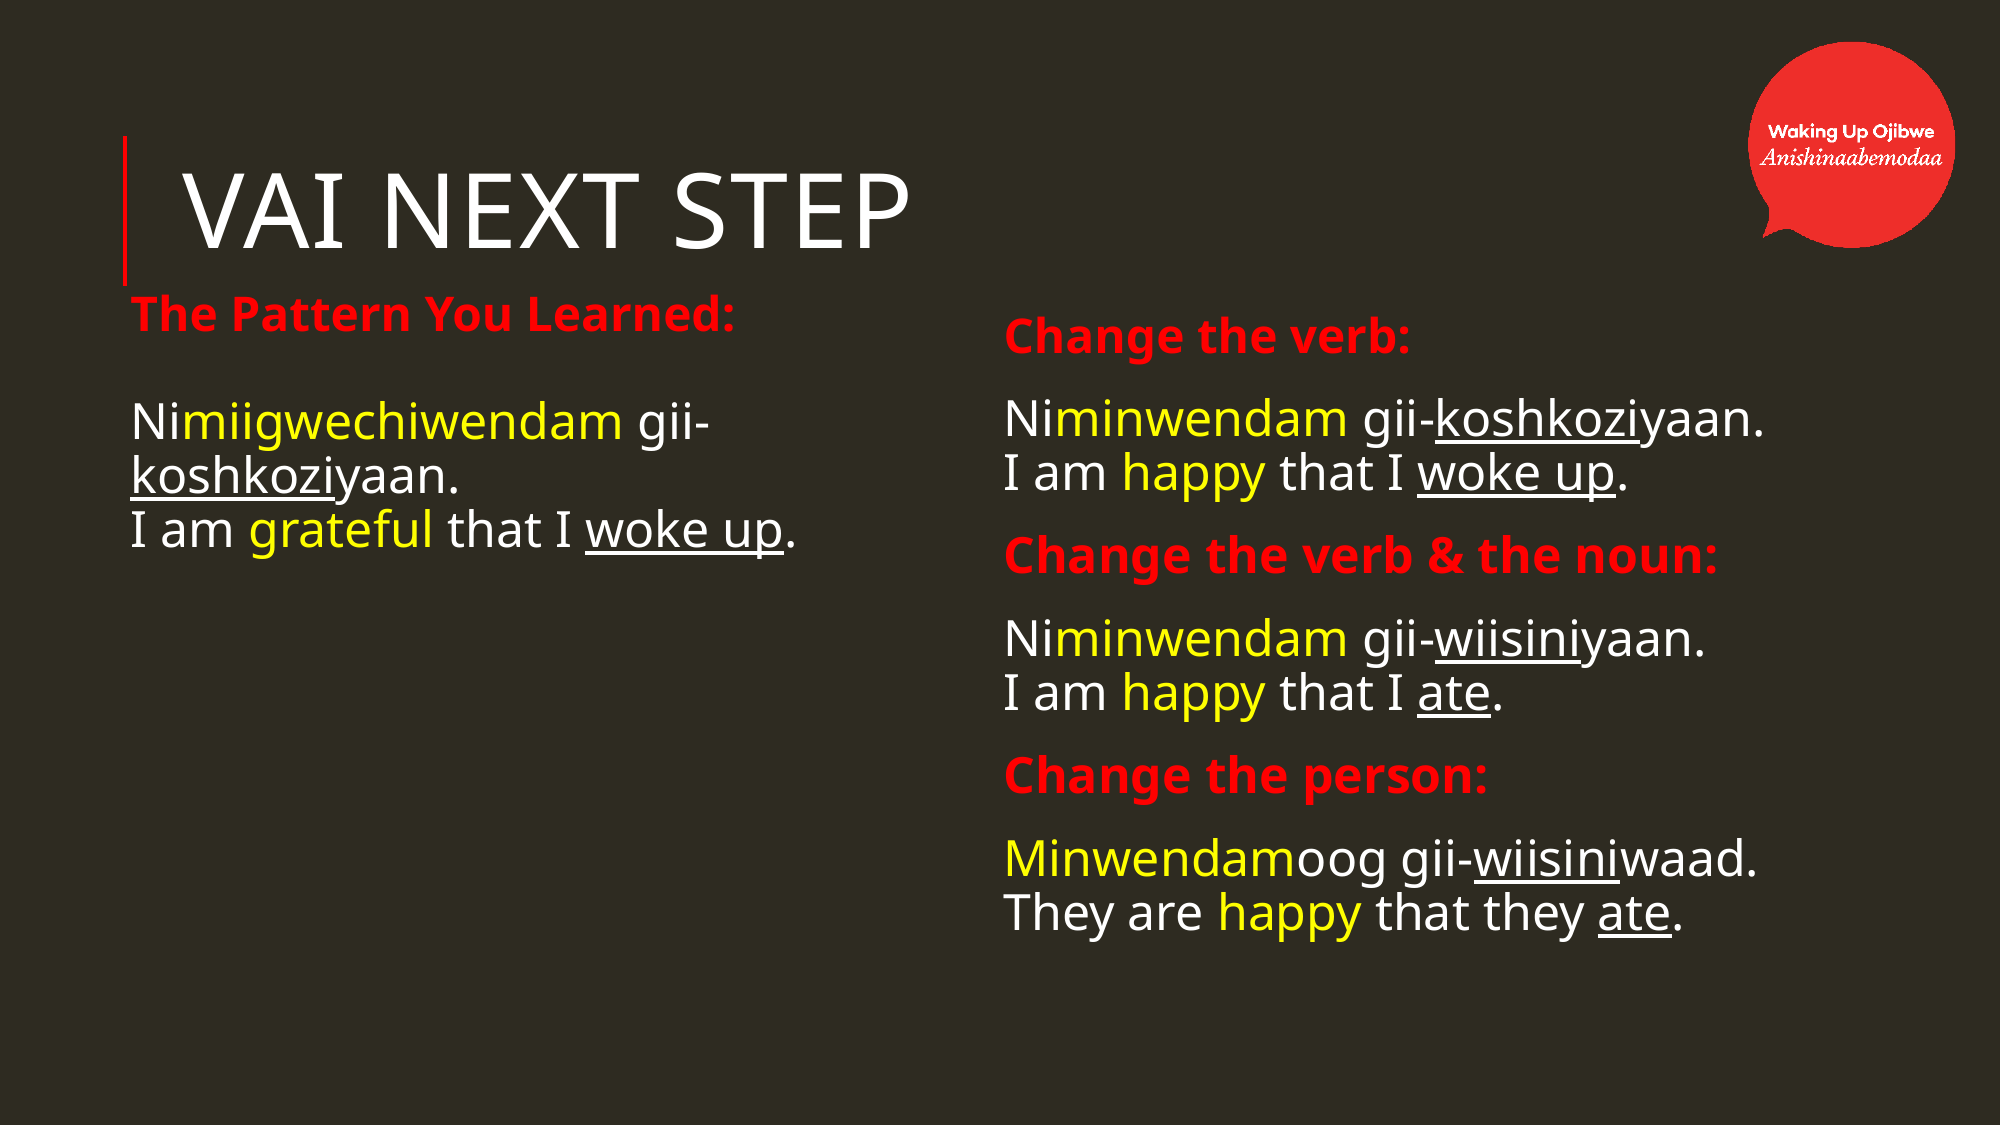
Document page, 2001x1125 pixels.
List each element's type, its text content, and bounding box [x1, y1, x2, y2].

title vai Next step [168, 96, 1763, 342]
list The Pattern You Learned: [108, 294, 888, 388]
list Niminwendam gii-koshkoziyaan. I am happy that I woke up. Change the verb & the noun: Niminwendam gii-wiisiniyaan. I am happy that I ate. Change the person: Minwendamoog gii-wiisiniwaad. They are happy that they ate. [981, 385, 1949, 1059]
list Change the verb: [981, 291, 1761, 385]
picture [1736, 32, 1963, 259]
list Nimiigwechiwendam gii-koshkoziyaan. I am grateful that I woke up. [108, 388, 966, 1062]
